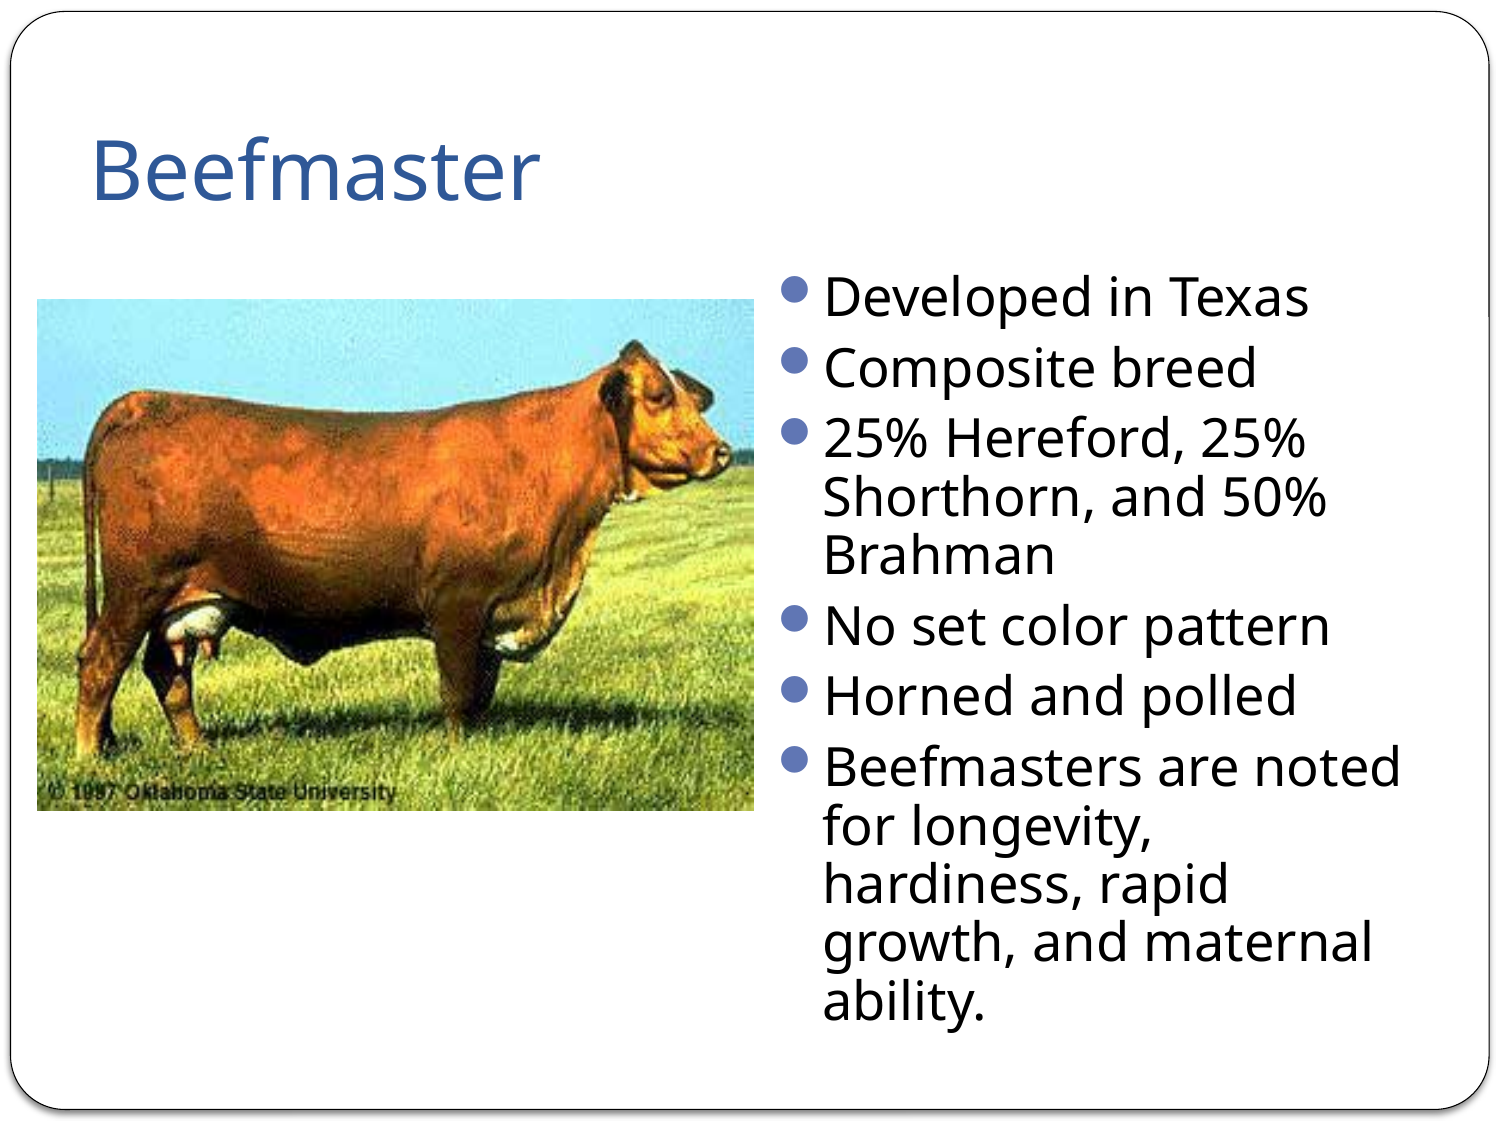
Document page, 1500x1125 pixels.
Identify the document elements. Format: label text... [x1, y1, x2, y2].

title Beefmaster [75, 45, 1425, 233]
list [37, 299, 754, 811]
list Developed in Texas Composite breed 25% Hereford, 25% Shorthorn, and 50% Brahman No set color pattern Horned and polled Beefmasters are noted for longevity, hardiness, rapid growth, and maternal ability. [762, 262, 1425, 1006]
